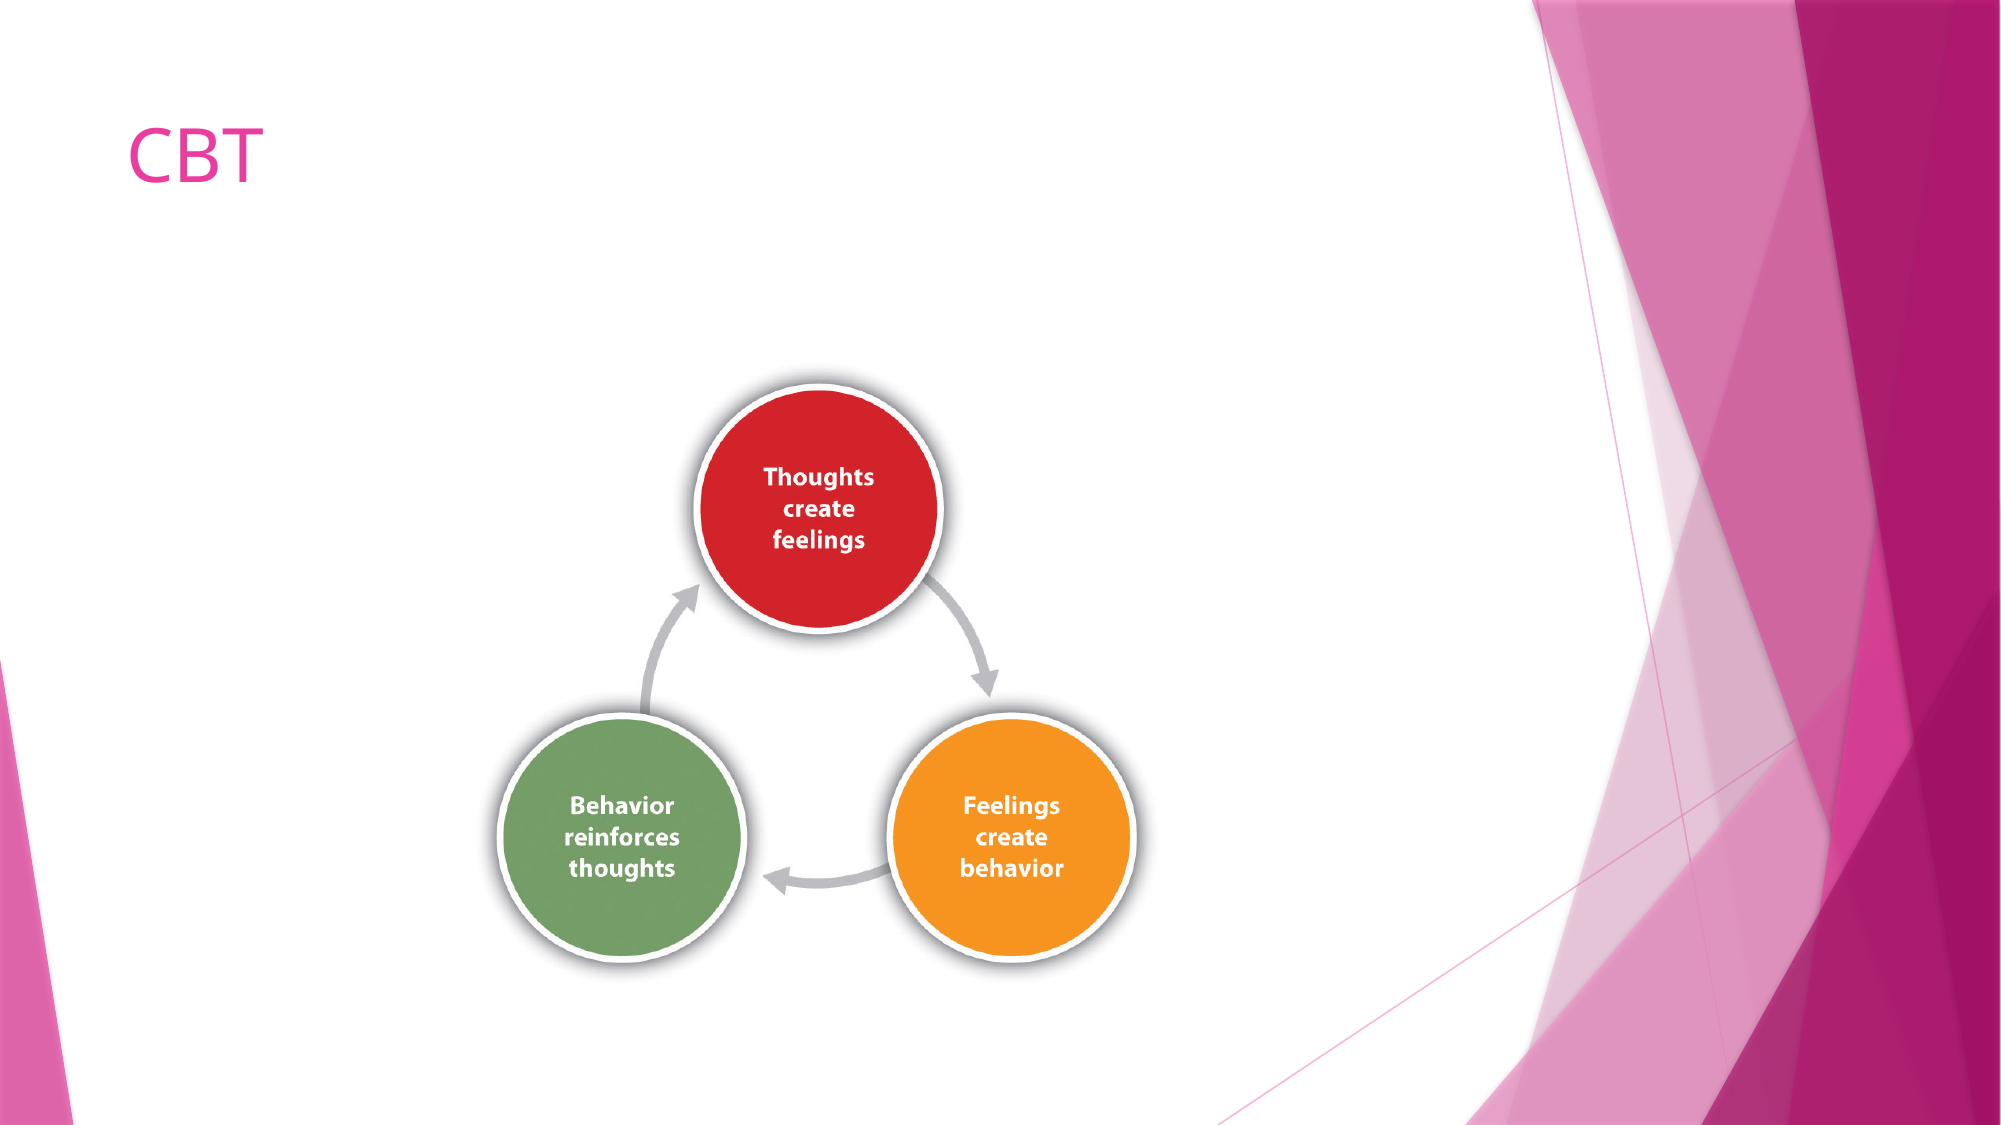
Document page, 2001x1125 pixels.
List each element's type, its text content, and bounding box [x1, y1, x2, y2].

title CBT [111, 99, 1522, 317]
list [466, 353, 1166, 992]
